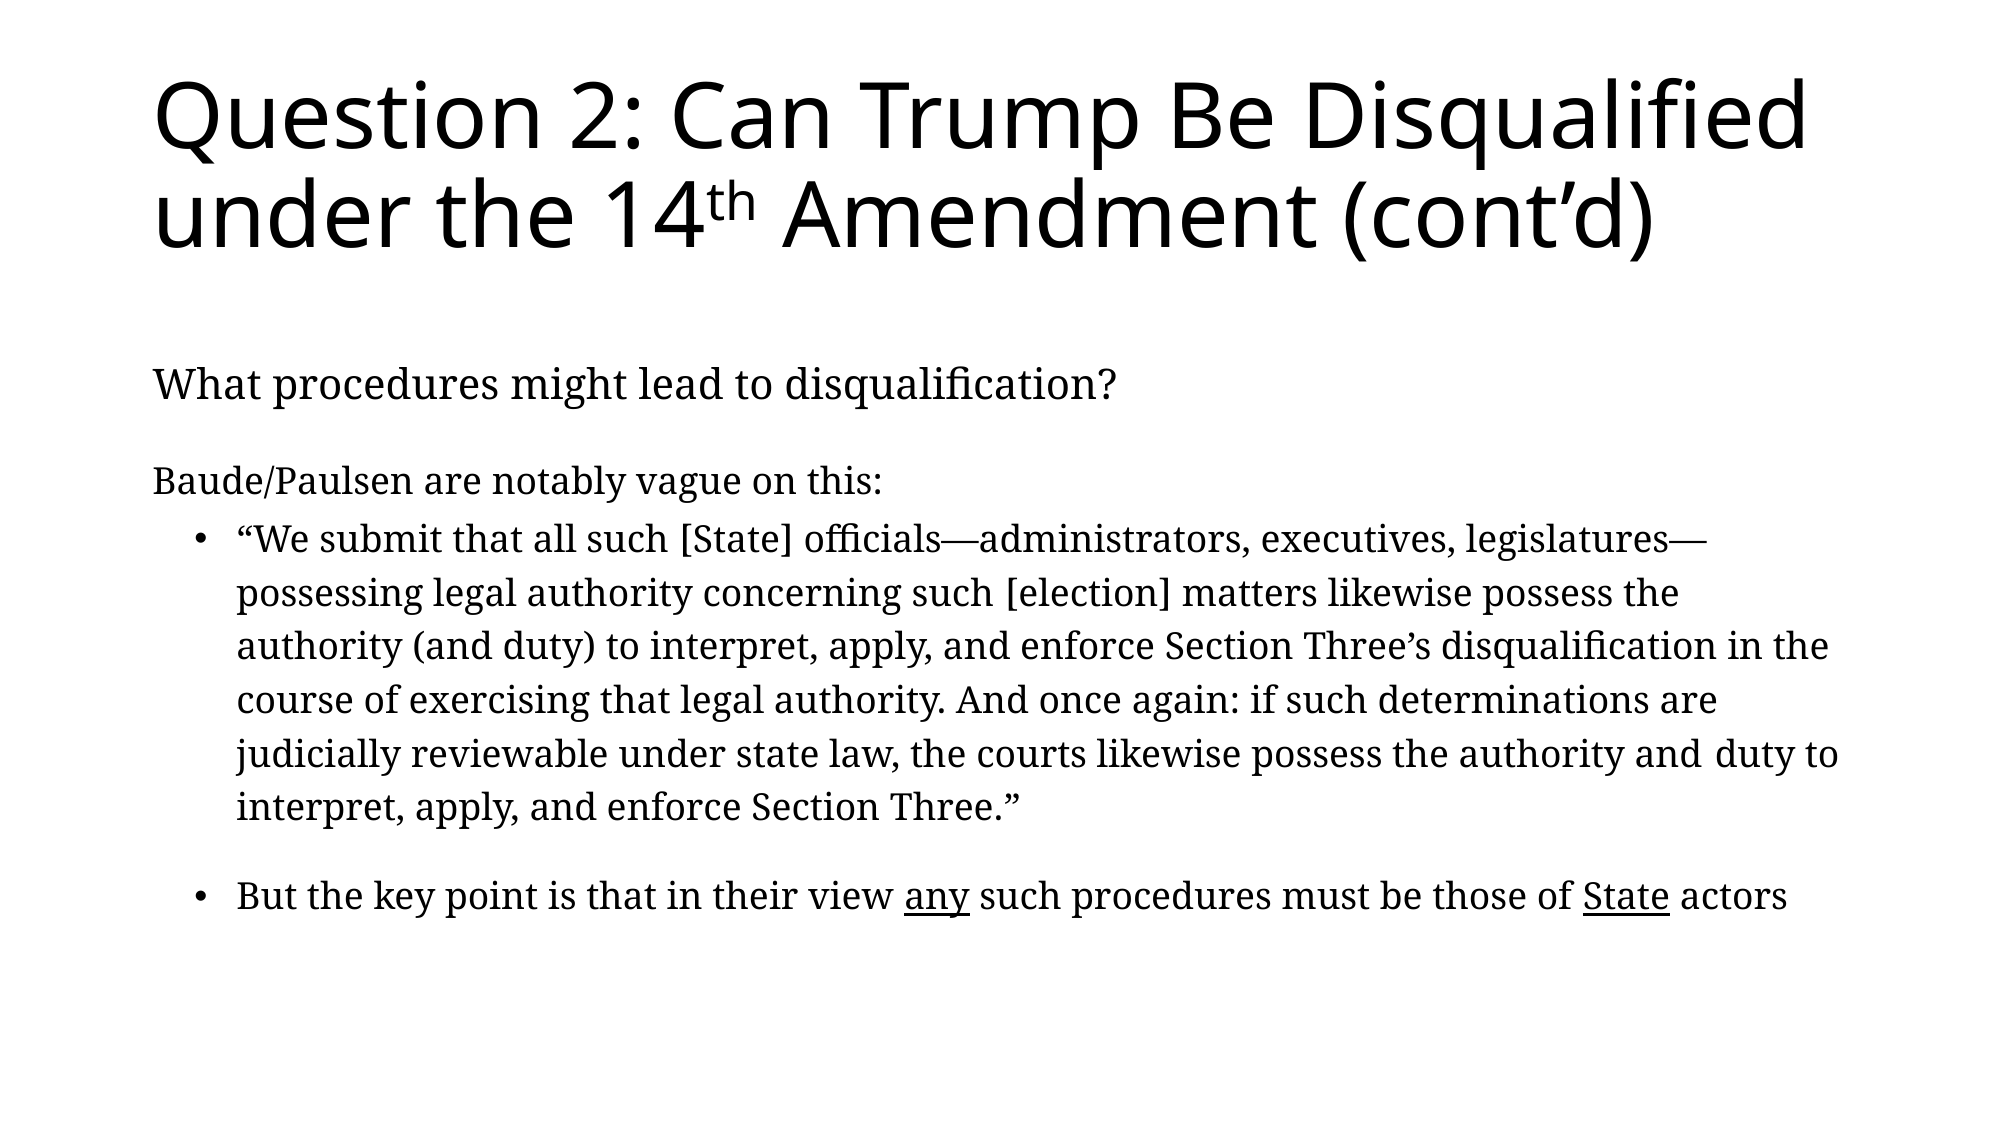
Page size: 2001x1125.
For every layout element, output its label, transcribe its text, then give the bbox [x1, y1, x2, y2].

title Question 2: Can Trump Be Disqualified under the 14th Amendment (cont’d) [137, 59, 1863, 278]
list What procedures might lead to disqualification? Baude/Paulsen are notably vague on this: “We submit that all such [State] officials—administrators, executives, legislatures—possessing legal authority concerning such [election] matters likewise possess the authority (and duty) to interpret, apply, and enforce Section Three’s disqualification in the course of exercising that legal authority. And once again: if such determinations are judicially reviewable under state law, the courts likewise possess the authority and duty to interpret, apply, and enforce Section Three.” But the key point is that in their view any such procedures must be those of State actors [137, 299, 1863, 1014]
